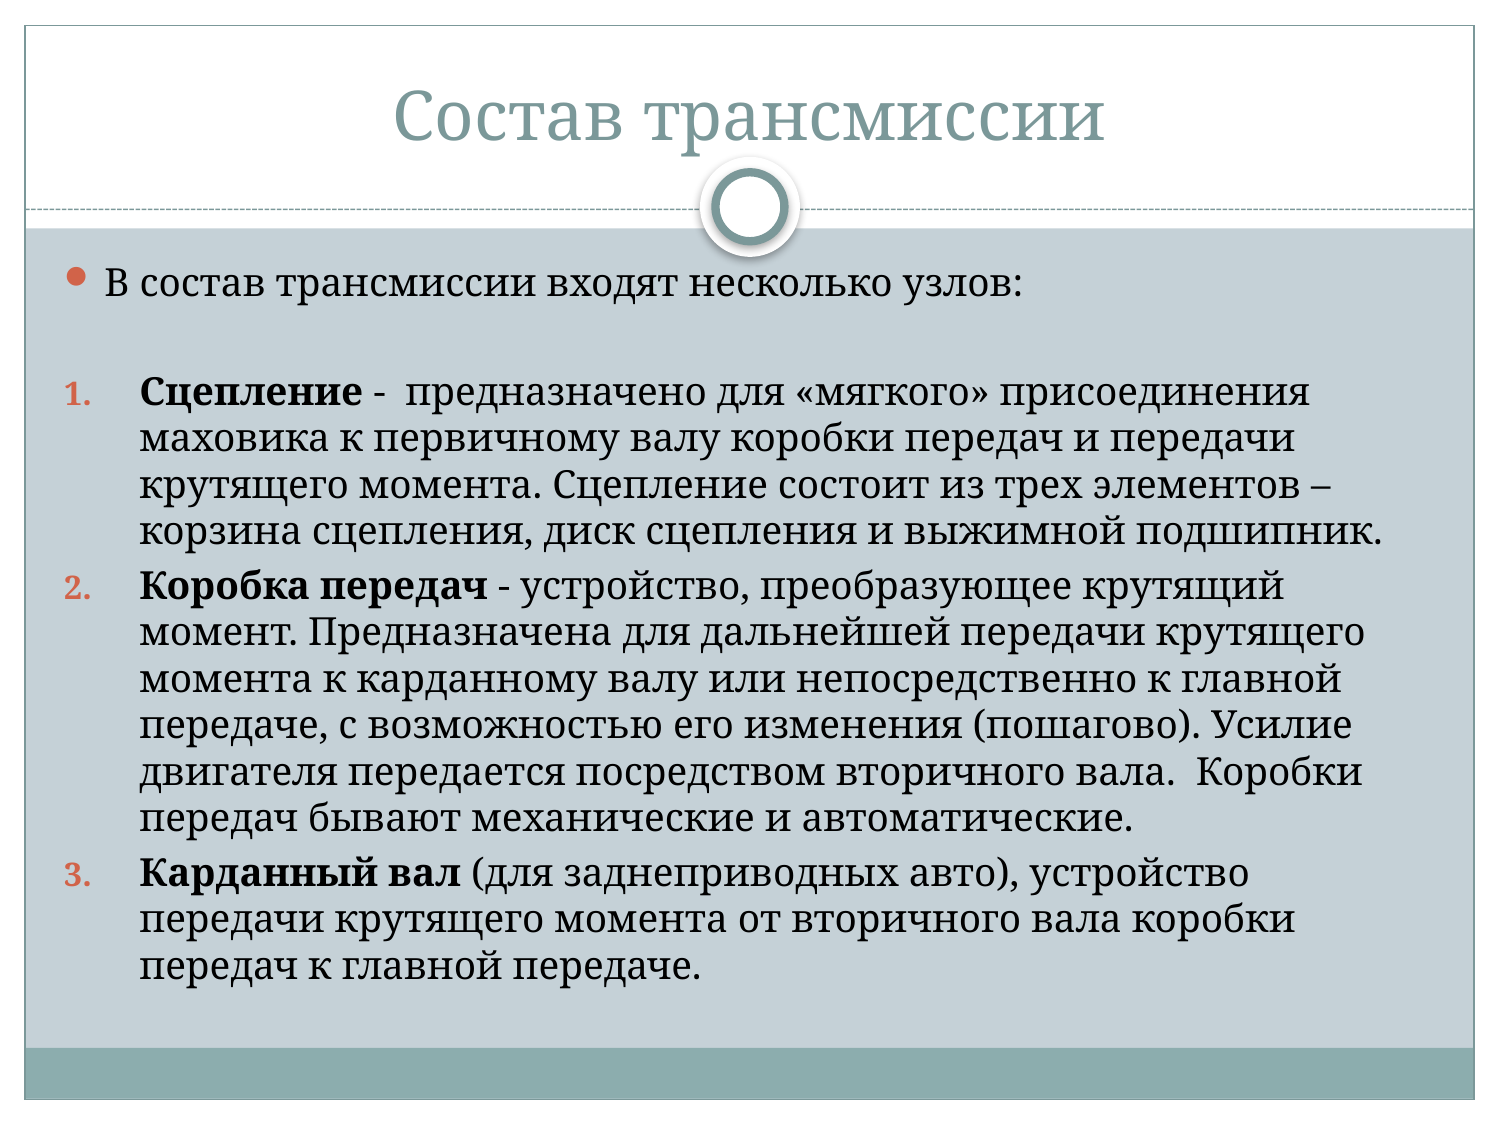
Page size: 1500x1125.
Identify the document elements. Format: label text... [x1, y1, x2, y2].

title Состав трансмиссии [49, 37, 1450, 162]
list В состав трансмиссии входят несколько узлов: Сцепление - предназначено для «мягкого» присоединения маховика к первичному валу коробки передач и передачи крутящего момента. Сцепление состоит из трех элементов – корзина сцепления, диск сцепления и выжимной подшипник. Коробка передач - устройство, преобразующее крутящий момент. Предназначена для дальнейшей передачи крутящего момента к карданному валу или непосредственно к главной передаче, с возможностью его изменения (пошагово). Усилие двигателя передается посредством вторичного вала. Коробки передач бывают механические и автоматические. Карданный вал (для заднеприводных авто), устройство передачи крутящего момента от вторичного вала коробки передач к главной передаче. [49, 250, 1445, 1001]
